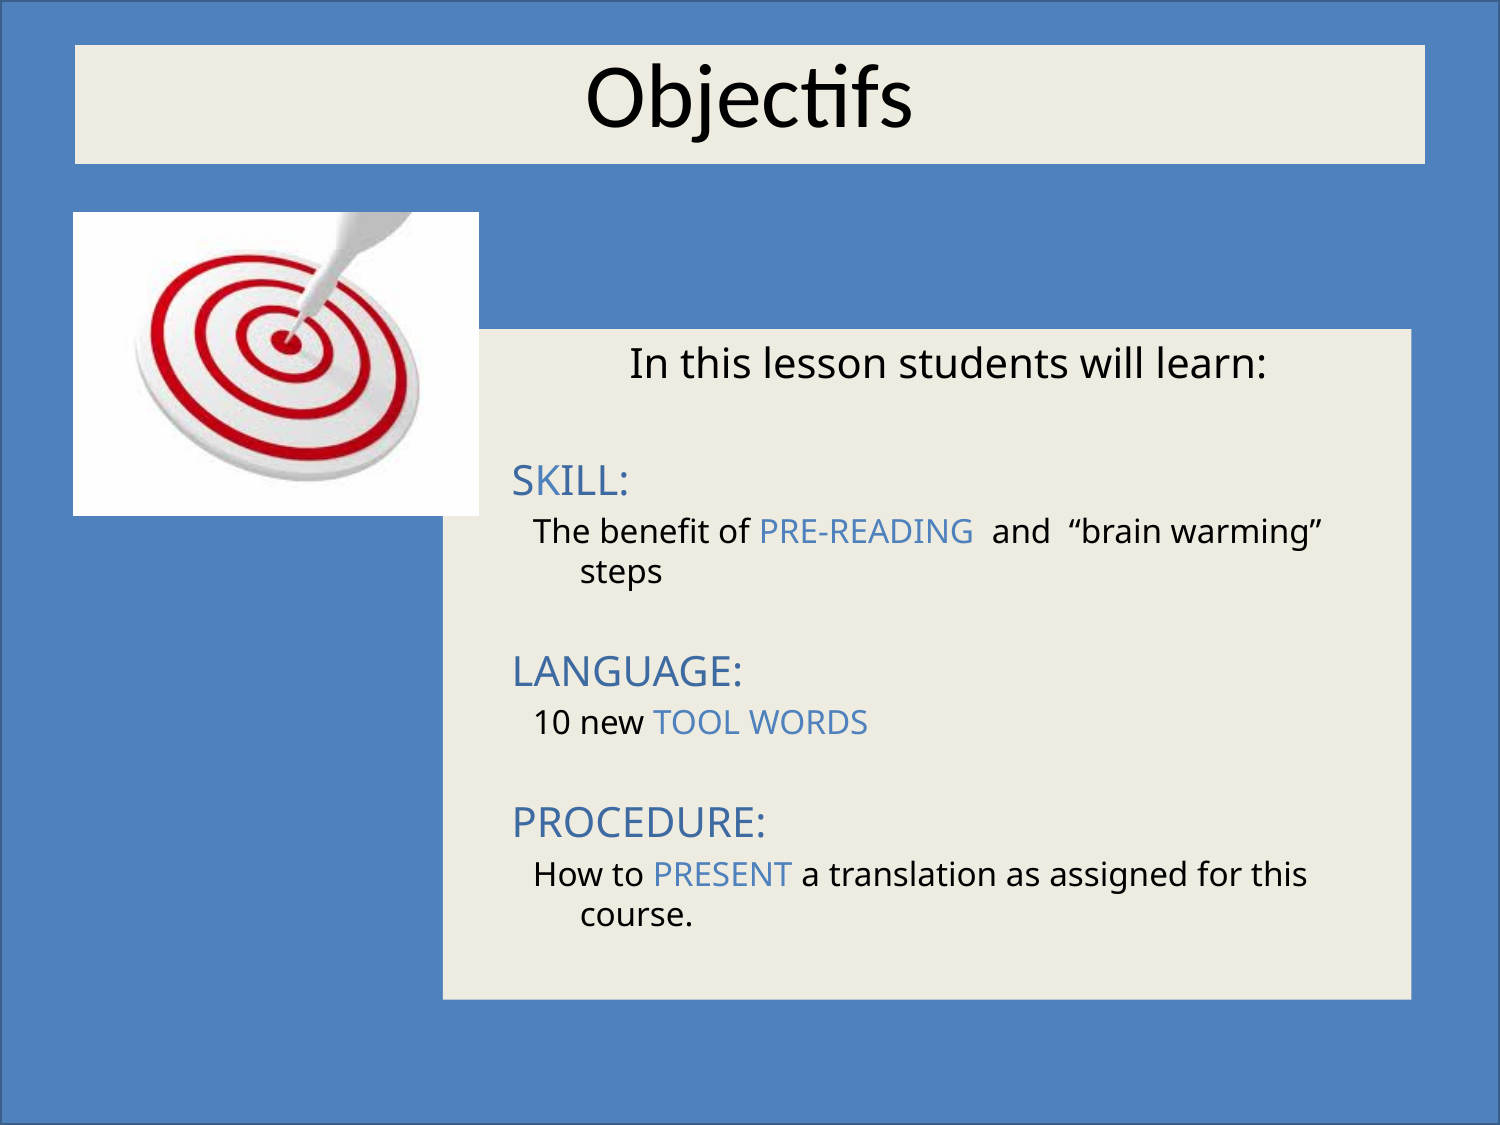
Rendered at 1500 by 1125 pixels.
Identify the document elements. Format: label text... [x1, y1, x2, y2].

picture [73, 211, 479, 516]
list In this lesson students will learn: SKILL: The benefit of PRE-READING and “brain warming” steps LANGUAGE: 10 new TOOL WORDS PROCEDURE: How to PRESENT a translation as assigned for this course. [442, 328, 1412, 1000]
text_box [0, 0, 1500, 1125]
title Objectifs [74, 44, 1426, 165]
